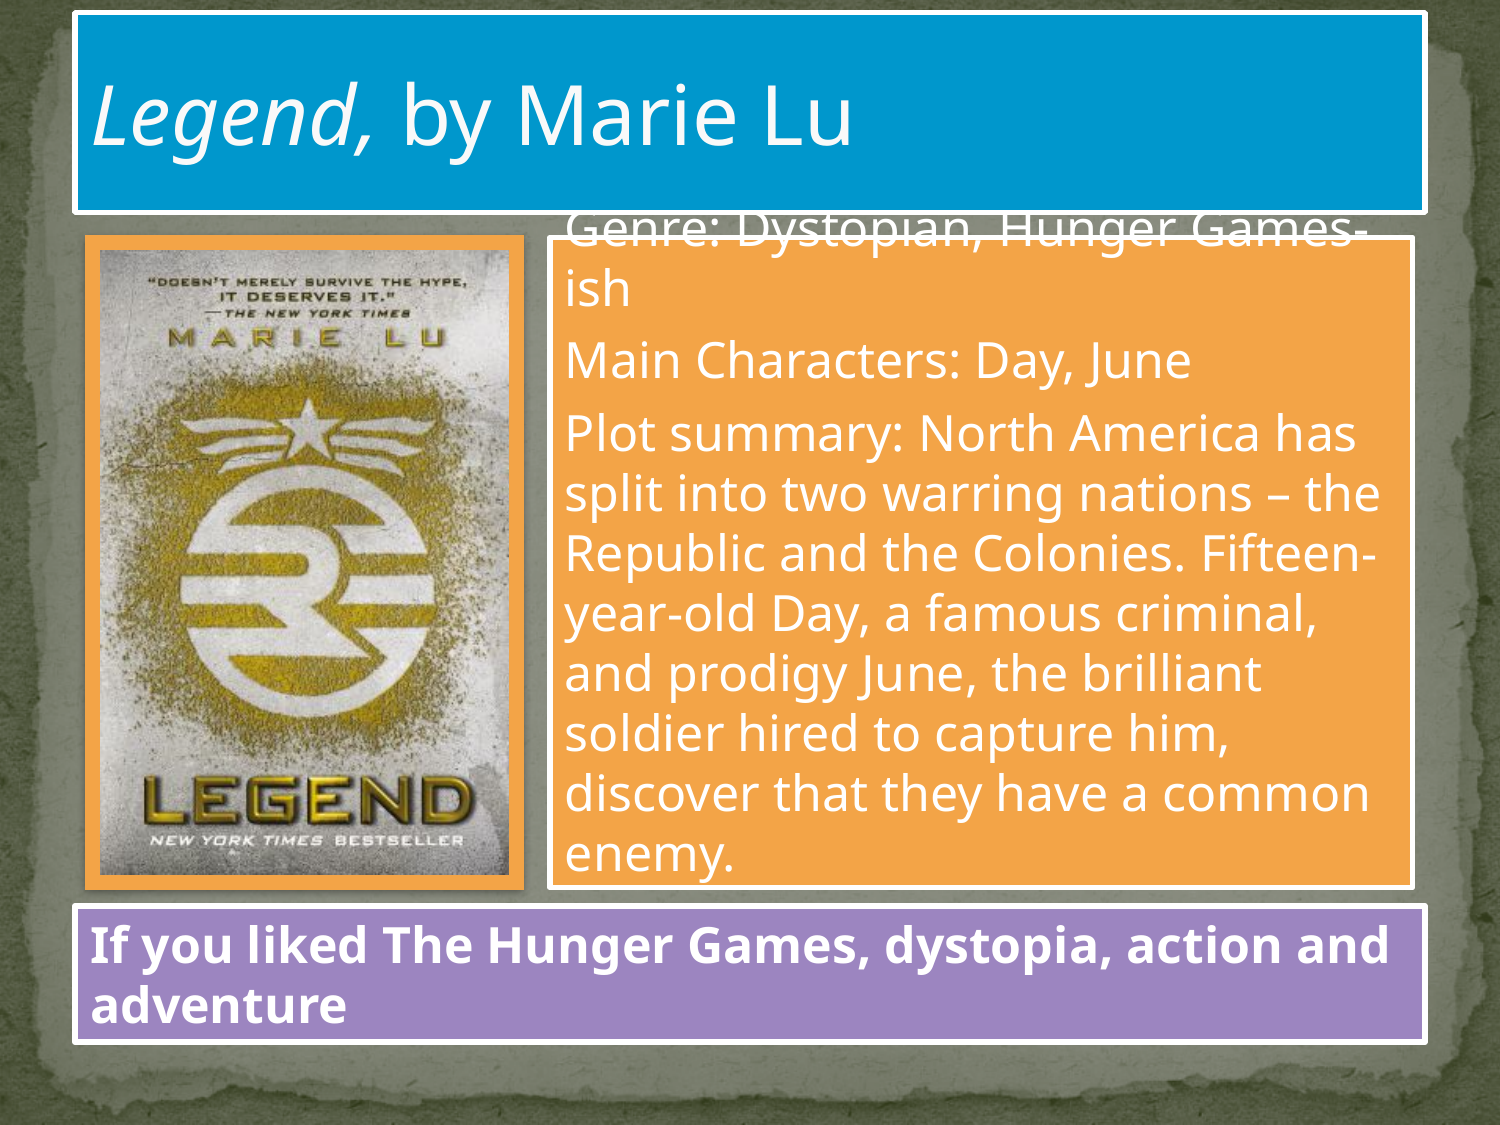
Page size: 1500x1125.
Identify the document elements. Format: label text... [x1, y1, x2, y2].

text_box If you liked The Hunger Games, dystopia, action and adventure [74, 905, 1425, 1043]
text_box Legend, by Marie Lu [74, 12, 1425, 213]
picture [0, 0, 1500, 1125]
text_box Genre: Dystopian, Hunger Games-ish Main Characters: Day, June Plot summary: North America has split into two warring nations – the Republic and the Colonies. Fifteen-year-old Day, a famous criminal, and prodigy June, the brilliant soldier hired to capture him, discover that they have a common enemy. [549, 237, 1413, 888]
